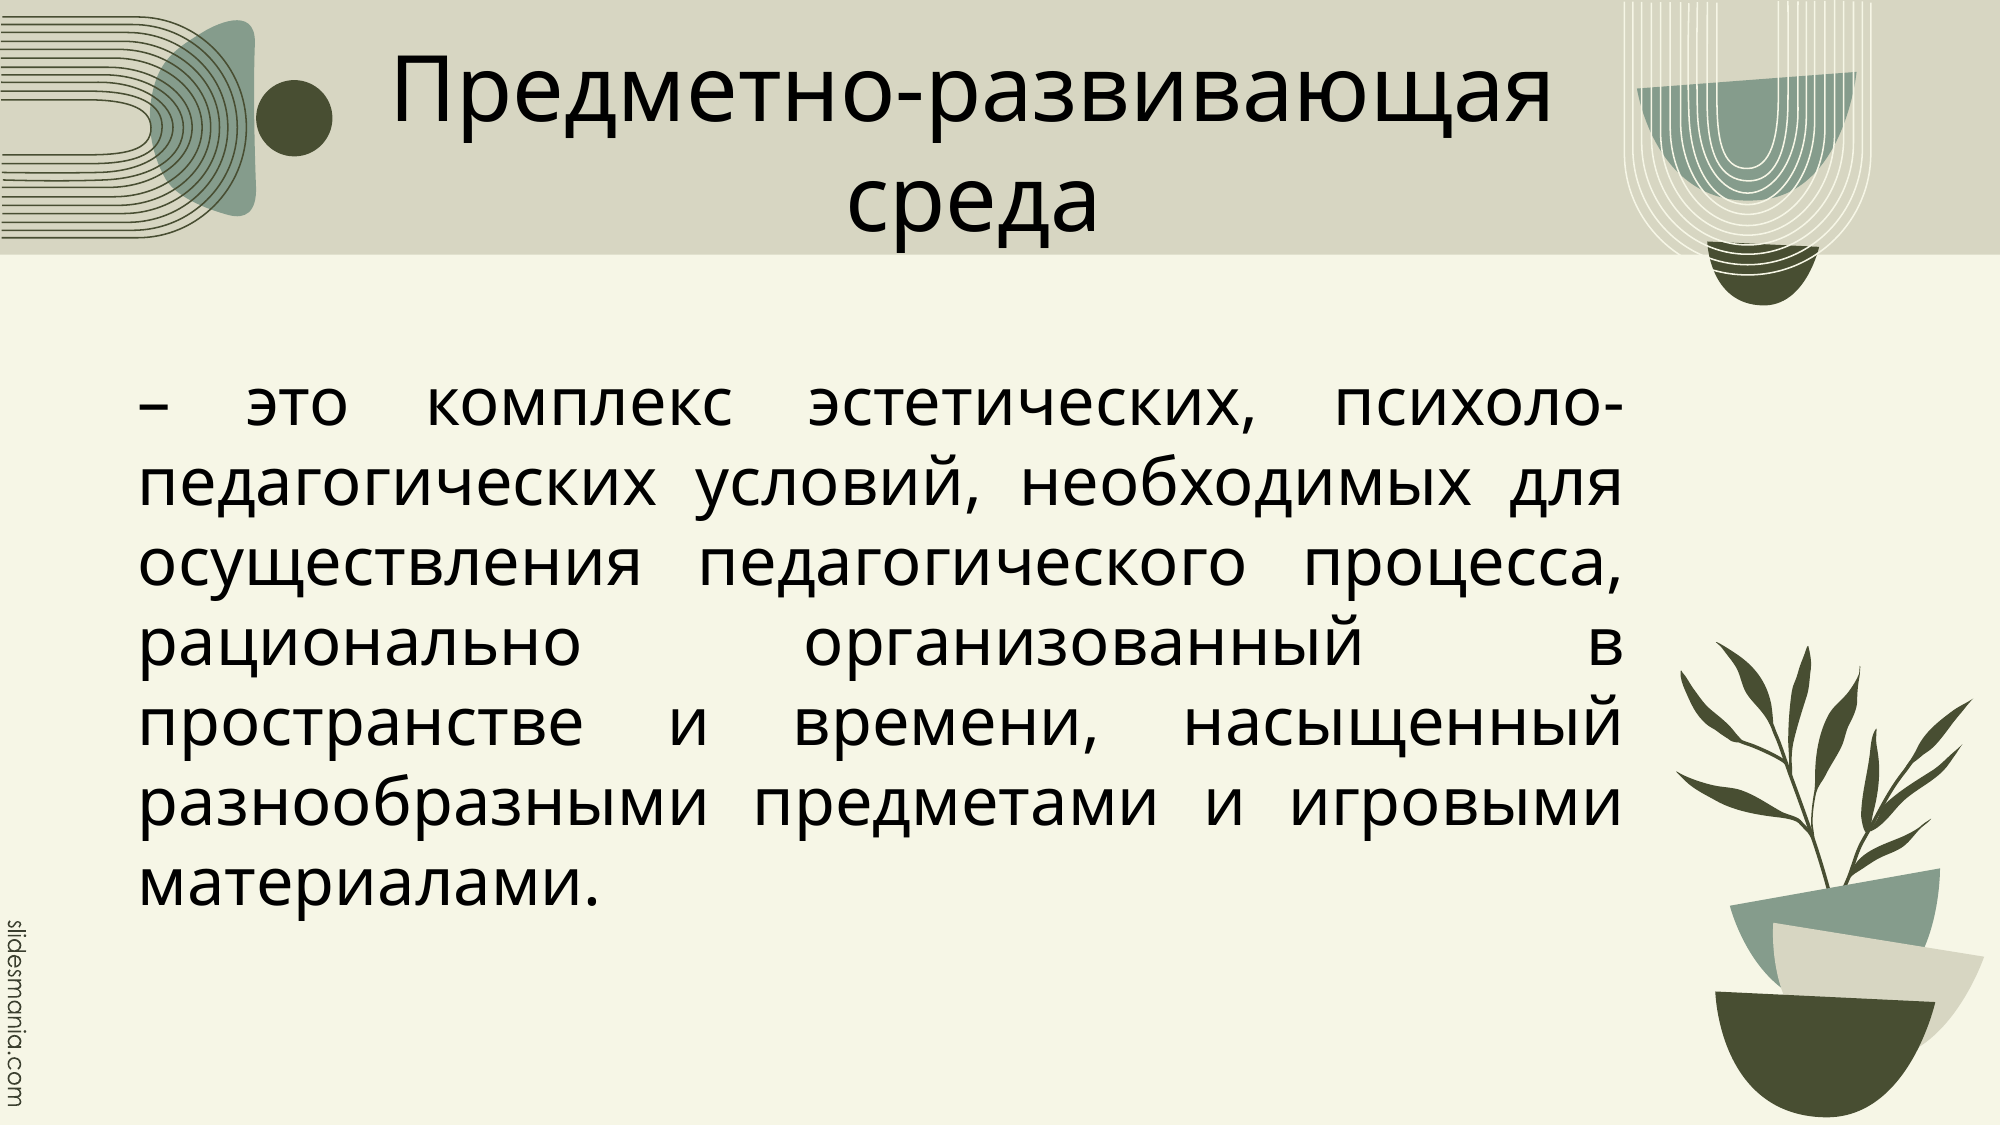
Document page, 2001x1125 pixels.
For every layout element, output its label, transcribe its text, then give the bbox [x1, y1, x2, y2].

text_box – это комплекс эстетических, психоло-педагогических условий, необходимых для осуществления педагогического процесса, рационально организованный в пространстве и времени, насыщенный разнообразными предметами и игровыми материалами. [123, 351, 1641, 926]
text_box Предметно-развивающая среда [374, 22, 1596, 257]
